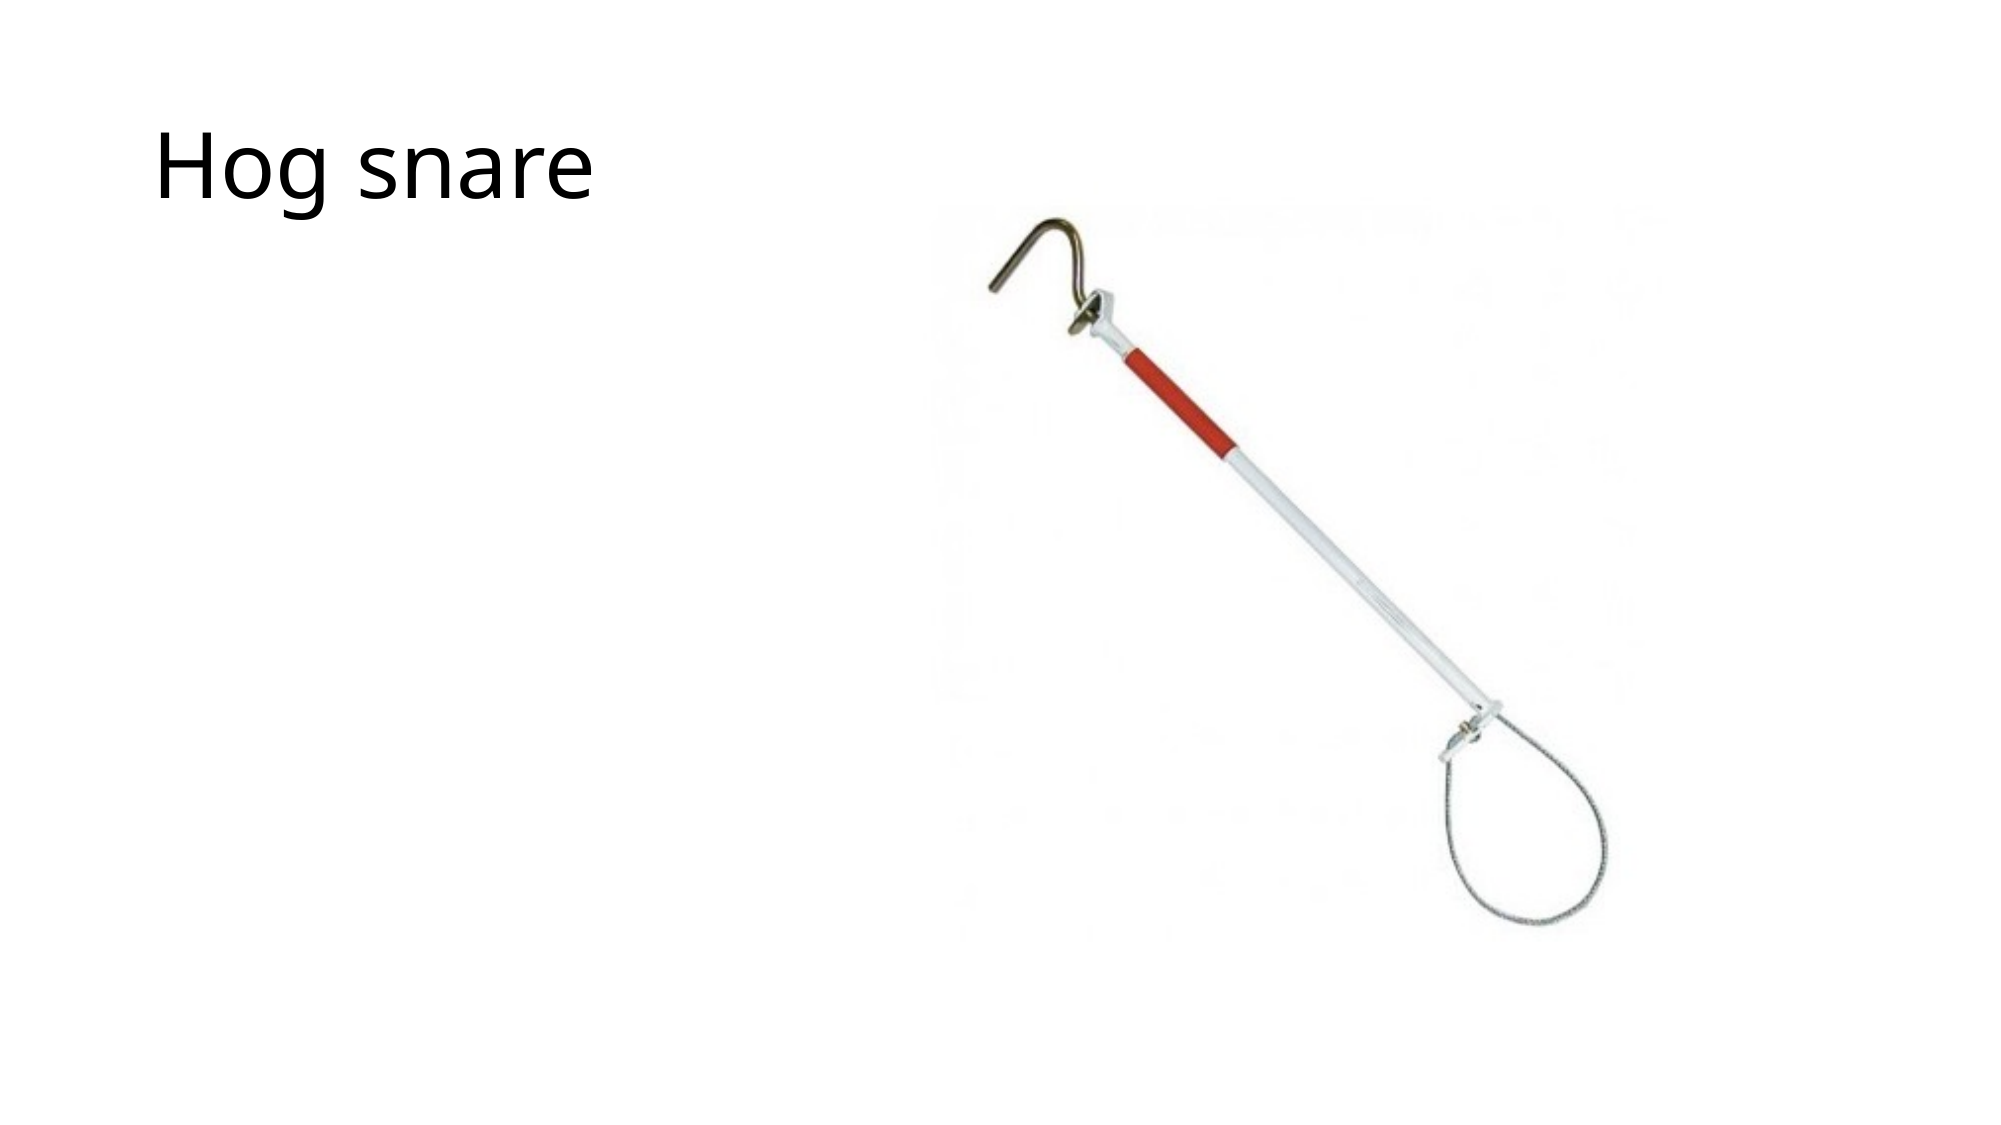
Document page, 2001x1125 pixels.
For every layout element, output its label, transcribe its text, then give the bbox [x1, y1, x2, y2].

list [845, 119, 1751, 1025]
title Hog snare [137, 59, 1863, 278]
